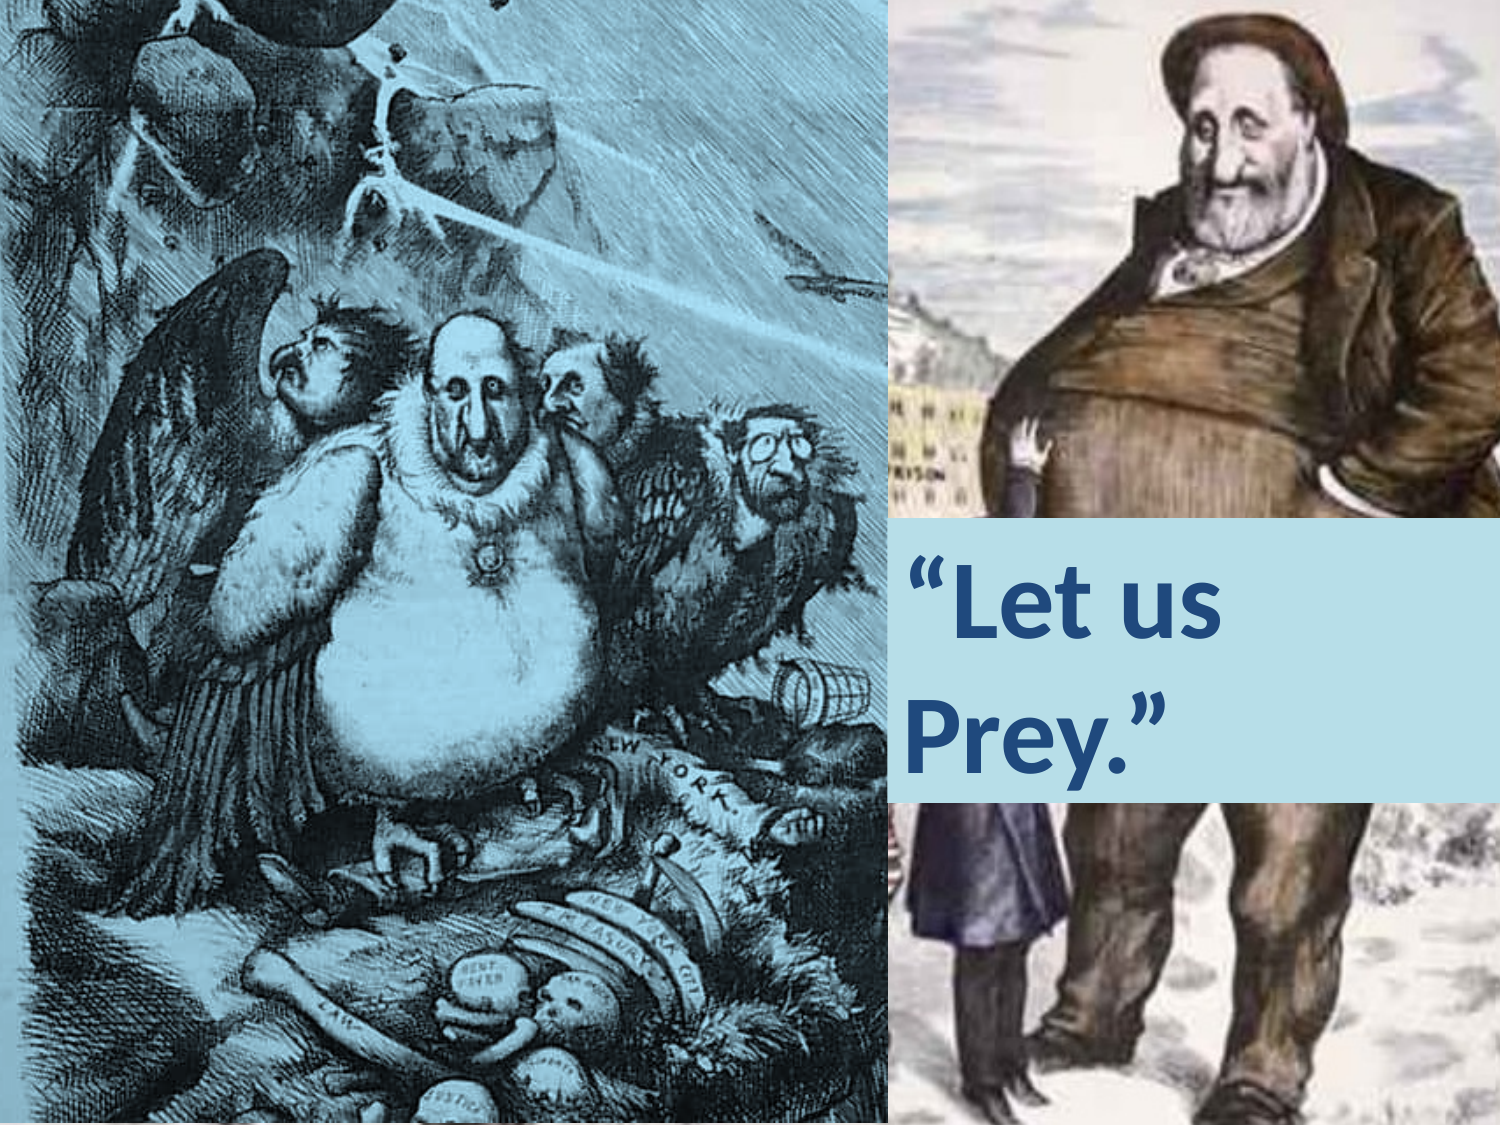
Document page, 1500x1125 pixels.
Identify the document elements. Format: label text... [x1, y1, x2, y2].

picture [0, 0, 1500, 1125]
text_box “Let us Prey.” [892, 518, 1500, 803]
